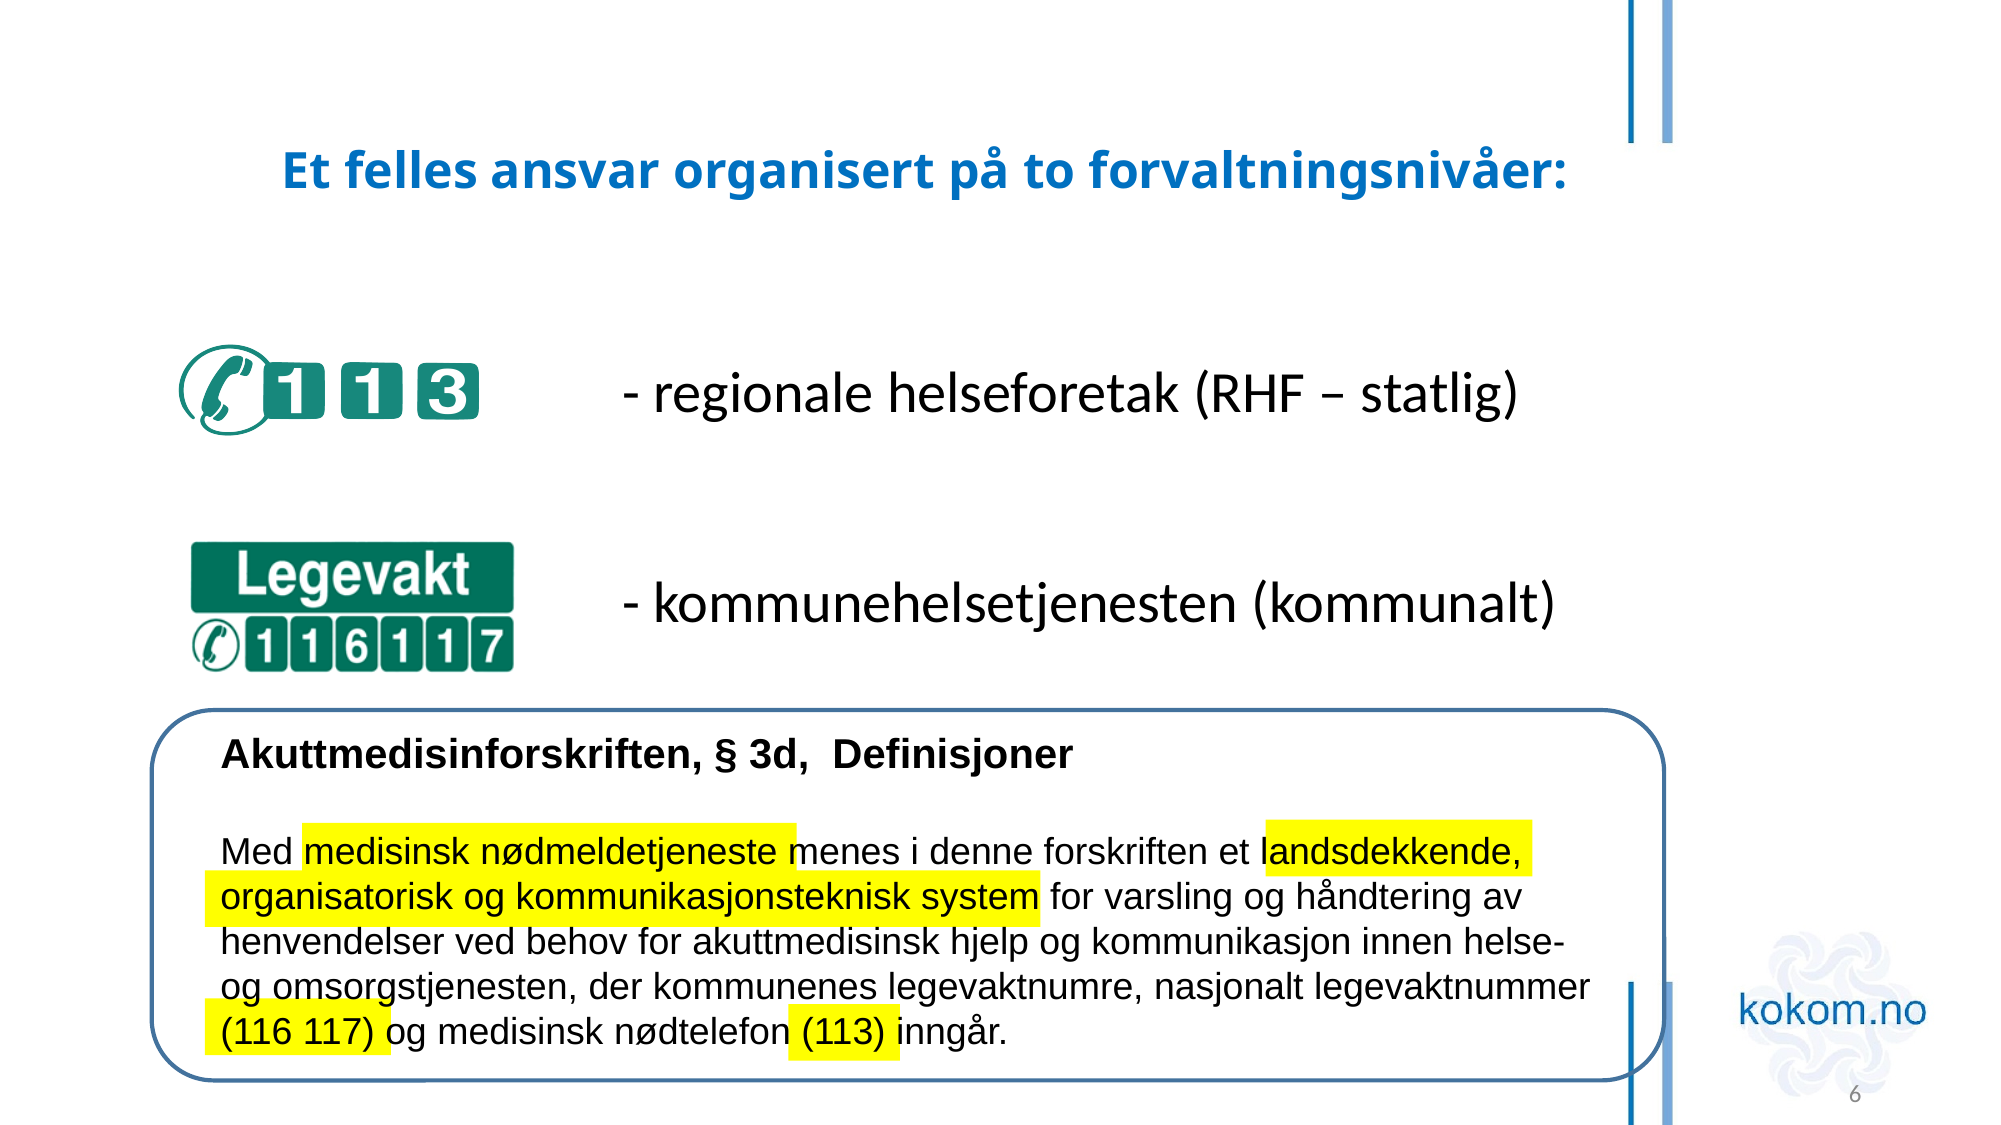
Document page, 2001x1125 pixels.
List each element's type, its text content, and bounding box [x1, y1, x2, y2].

text_box Et felles ansvar organisert på to forvaltningsnivåer: [267, 130, 1584, 206]
slide_number 6 [1426, 1062, 1877, 1123]
text_box - regionale helseforetak (RHF – statlig) - kommunehelsetjenesten (kommunalt) [607, 346, 1608, 687]
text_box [151, 709, 1665, 1081]
picture [0, 0, 2001, 1125]
